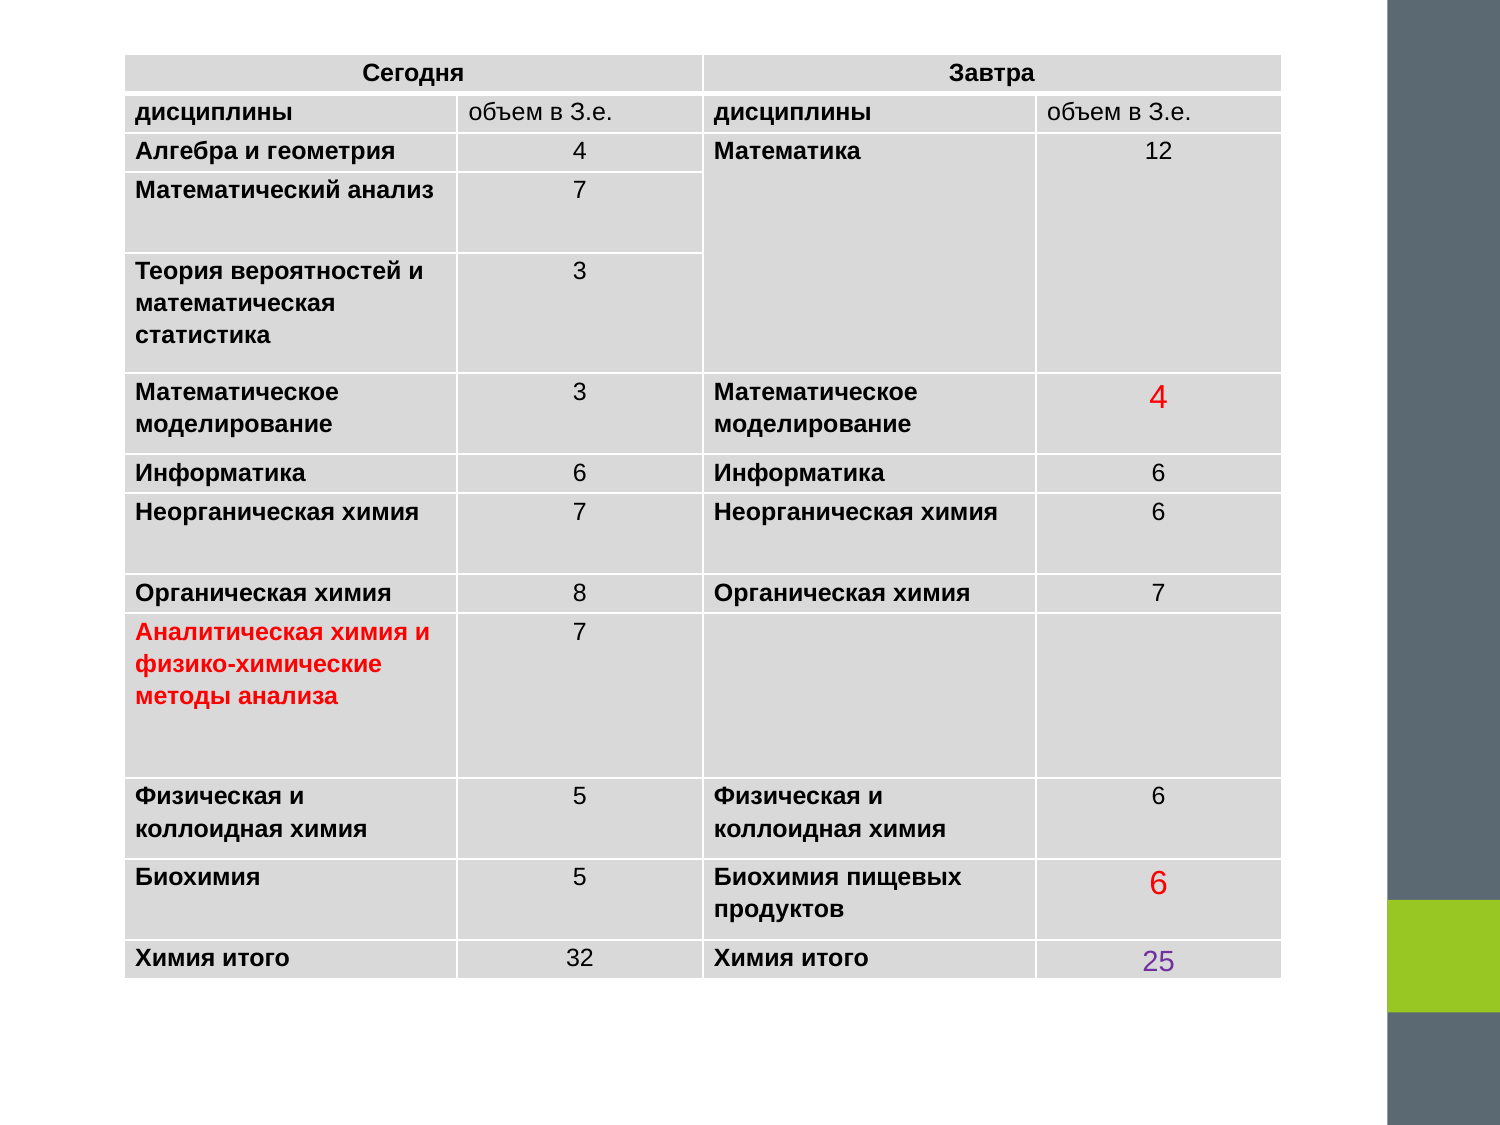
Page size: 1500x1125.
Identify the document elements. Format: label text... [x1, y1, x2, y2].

table_cell [1037, 614, 1281, 777]
table_cell Физическая и коллоидная химия [125, 779, 456, 858]
table_cell 4 [1037, 374, 1281, 453]
table_cell Алгебра и геометрия [125, 134, 456, 171]
table_cell 4 [458, 134, 702, 171]
table_cell Органическая химия [125, 575, 456, 612]
table_cell 32 [458, 941, 702, 978]
table_cell 3 [458, 254, 702, 372]
table_cell Математика [704, 134, 1035, 372]
table_cell 12 [1037, 134, 1281, 372]
table_cell 7 [1037, 575, 1281, 612]
table_cell дисциплины [704, 96, 1035, 132]
table_cell объем в З.е. [458, 96, 702, 132]
table_header Сегодня [125, 55, 702, 91]
table_cell 6 [1037, 455, 1281, 492]
table_cell 7 [458, 614, 702, 777]
table_cell Математическое моделирование [704, 374, 1035, 453]
table_cell Информатика [125, 455, 456, 492]
table_cell 7 [458, 494, 702, 573]
table_cell Физическая и коллоидная химия [704, 779, 1035, 858]
table_cell 6 [1037, 860, 1281, 939]
table_cell дисциплины [125, 96, 456, 132]
table_cell Органическая химия [704, 575, 1035, 612]
table_cell 5 [458, 860, 702, 939]
table_cell Математическое моделирование [125, 374, 456, 453]
table_cell 8 [458, 575, 702, 612]
table_cell Аналитическая химия и физико-химические методы анализа [125, 614, 456, 777]
table_cell Биохимия [125, 860, 456, 939]
table_cell Математический анализ [125, 173, 456, 252]
table_cell 6 [1037, 779, 1281, 858]
table_cell объем в З.е. [1037, 96, 1281, 132]
table_cell 3 [458, 374, 702, 453]
table_cell 6 [1037, 494, 1281, 573]
table_cell [704, 614, 1035, 777]
table_cell 6 [458, 455, 702, 492]
table_cell Химия итого [125, 941, 456, 978]
table_cell 25 [1037, 941, 1281, 978]
table_cell 7 [458, 173, 702, 252]
table_cell Неорганическая химия [704, 494, 1035, 573]
table_cell Биохимия пищевых продуктов [704, 860, 1035, 939]
table_cell Неорганическая химия [125, 494, 456, 573]
table_cell Информатика [704, 455, 1035, 492]
table_cell Химия итого [704, 941, 1035, 978]
table_cell Теория вероятностей и математическая статистика [125, 254, 456, 372]
table_cell 5 [458, 779, 702, 858]
table_header Завтра [704, 55, 1281, 91]
